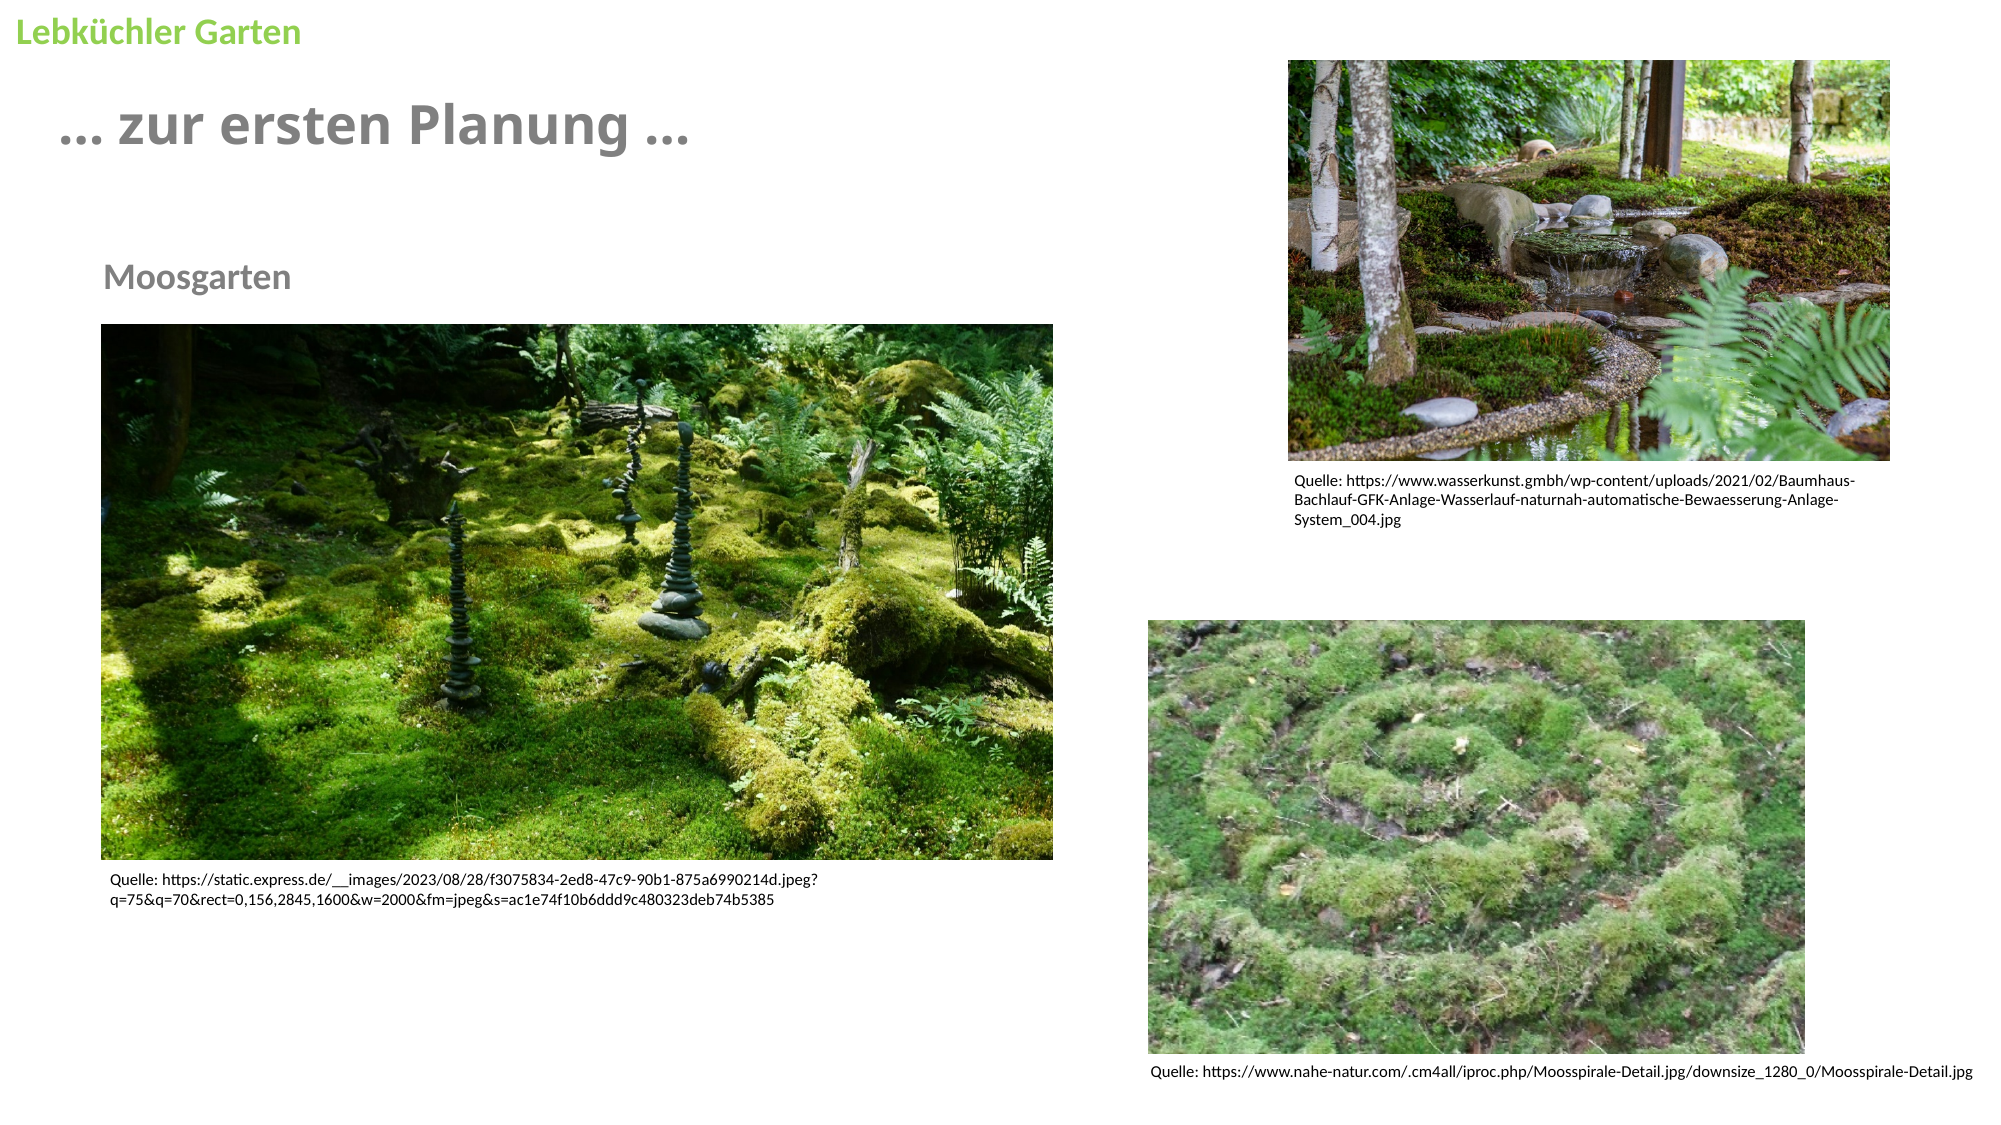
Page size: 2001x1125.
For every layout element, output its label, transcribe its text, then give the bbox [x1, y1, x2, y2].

text_box Quelle: https://static.express.de/__images/2023/08/28/f3075834-2ed8-47c9-90b1-875a6990214d.jpeg?q=75&q=70&rect=0,156,2845,1600&w=2000&fm=jpeg&s=ac1e74f10b6ddd9c480323deb74b5385 [95, 861, 1096, 917]
text_box Moosgarten [88, 244, 307, 305]
picture [1148, 620, 1805, 1054]
text_box Quelle: https://www.nahe-natur.com/.cm4all/iproc.php/Moosspirale-Detail.jpg/downsize_1280_0/Moosspirale-Detail.jpg [1135, 1053, 2000, 1088]
picture [101, 324, 1053, 860]
picture [1288, 60, 1890, 461]
text_box Lebküchler Garten [1, 0, 326, 60]
text_box … zur ersten Planung … [43, 33, 772, 164]
text_box Quelle: https://www.wasserkunst.gmbh/wp-content/uploads/2021/02/Baumhaus-Bachlauf-GFK-Anlage-Wasserlauf-naturnah-automatische-Bewaesserung-Anlage-System_004.jpg [1279, 461, 1911, 537]
